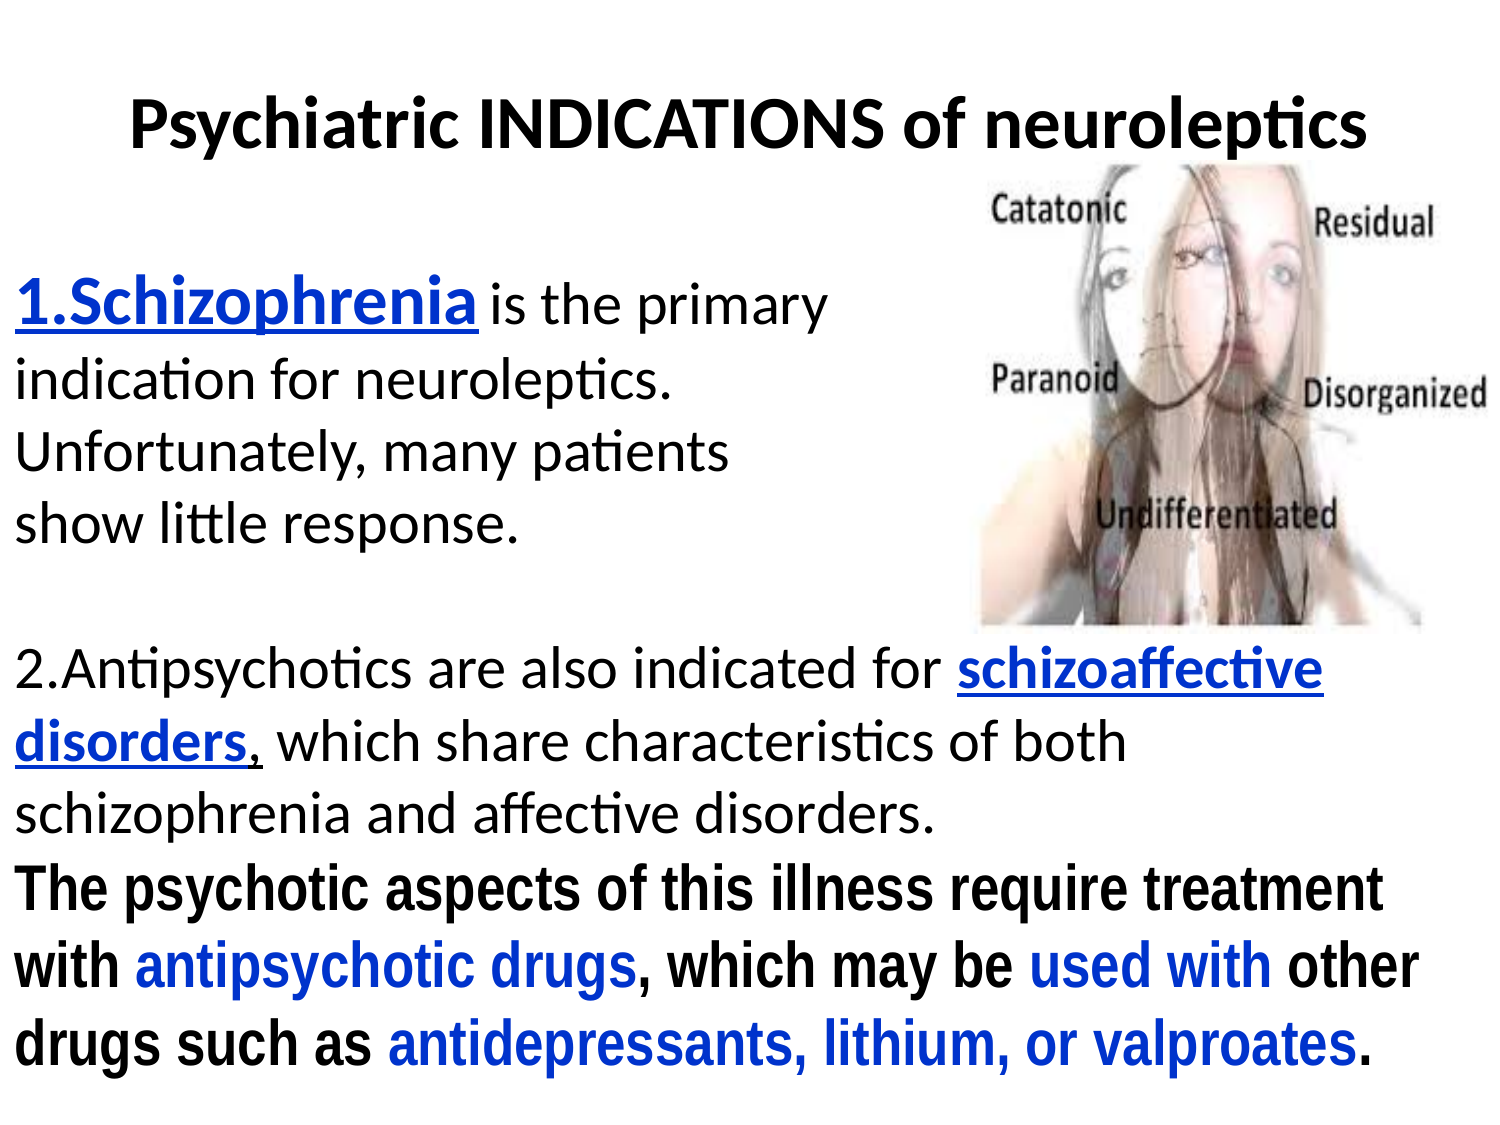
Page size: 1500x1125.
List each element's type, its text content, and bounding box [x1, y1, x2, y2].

text_box Psychiatric INDICATIONS of neuroleptics 1.Schizophrenia is the primary indication for neuroleptics. Unfortunately, many patients show little response. 2.Antipsychotics are also indicated for schizoaffective disorders, which share characteristics of both schizophrenia and affective disorders. The psychotic aspects of this illness require treatment with antipsychotic drugs, which may be used with other drugs such as antidepressants, lithium, or valproates. [0, 66, 1500, 1086]
picture [938, 160, 1500, 634]
